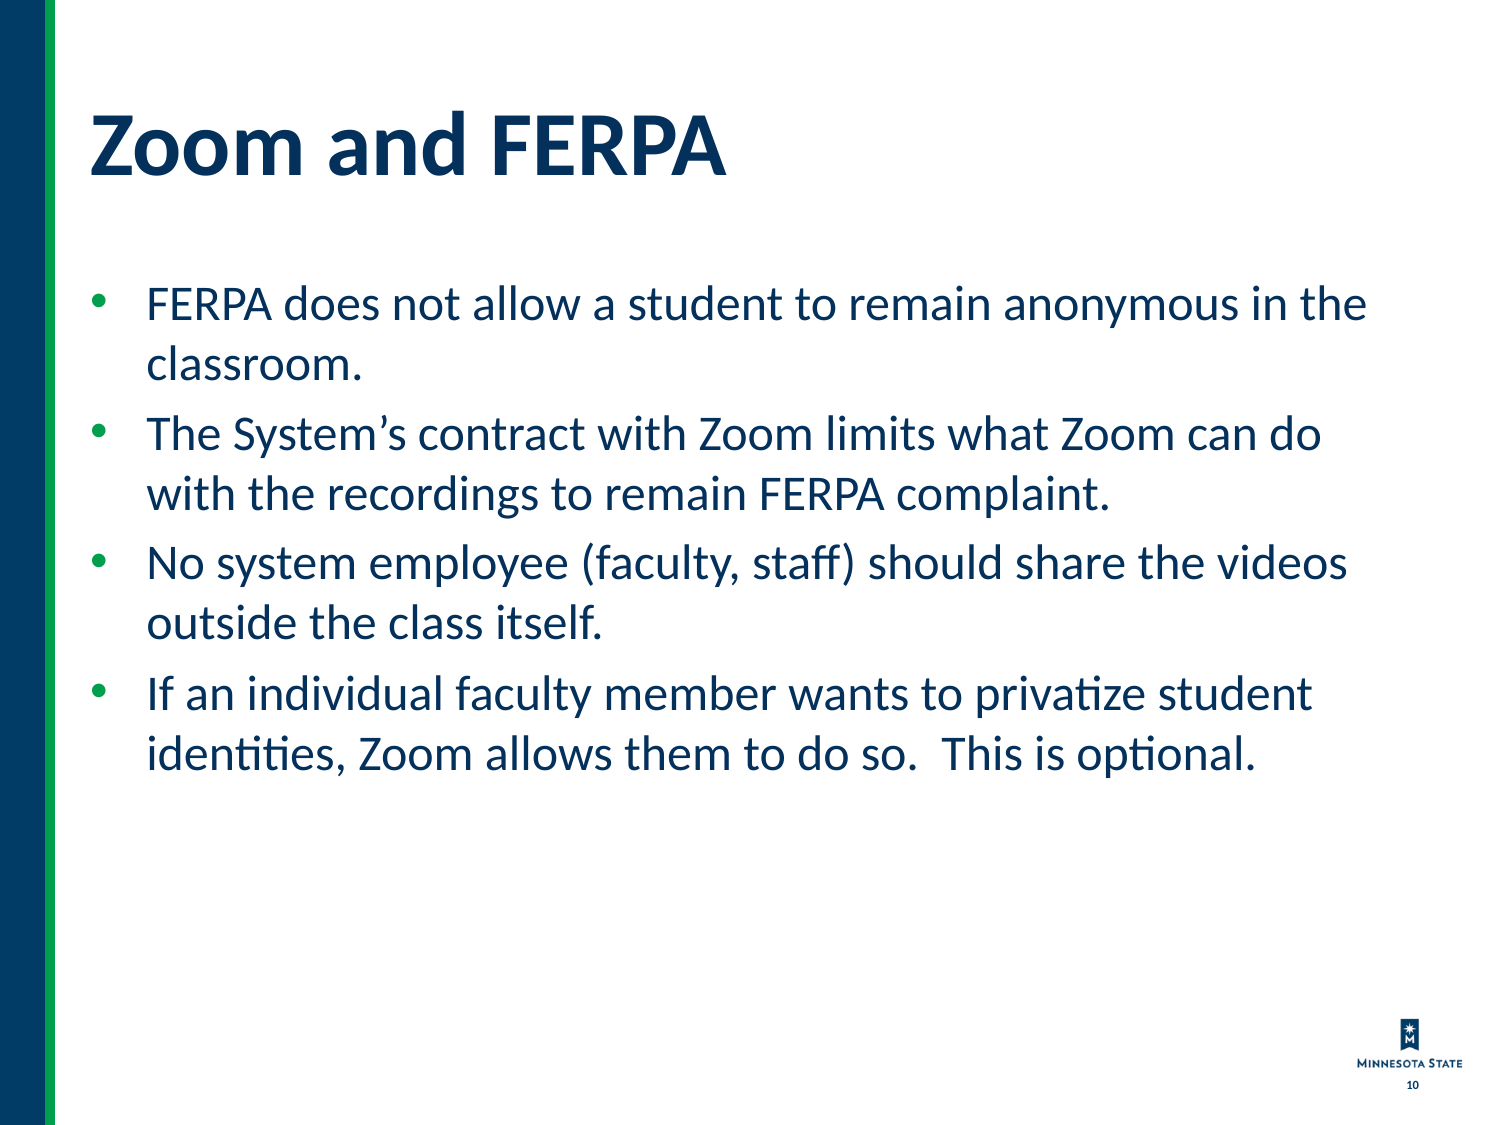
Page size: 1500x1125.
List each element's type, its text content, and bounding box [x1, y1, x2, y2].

title Zoom and FERPA [75, 45, 1425, 233]
list FERPA does not allow a student to remain anonymous in the classroom. The System’s contract with Zoom limits what Zoom can do with the recordings to remain FERPA complaint. No system employee (faculty, staff) should share the videos outside the class itself. If an individual faculty member wants to privatize student identities, Zoom allows them to do so. This is optional. [75, 262, 1425, 975]
picture [1312, 1012, 1500, 1079]
